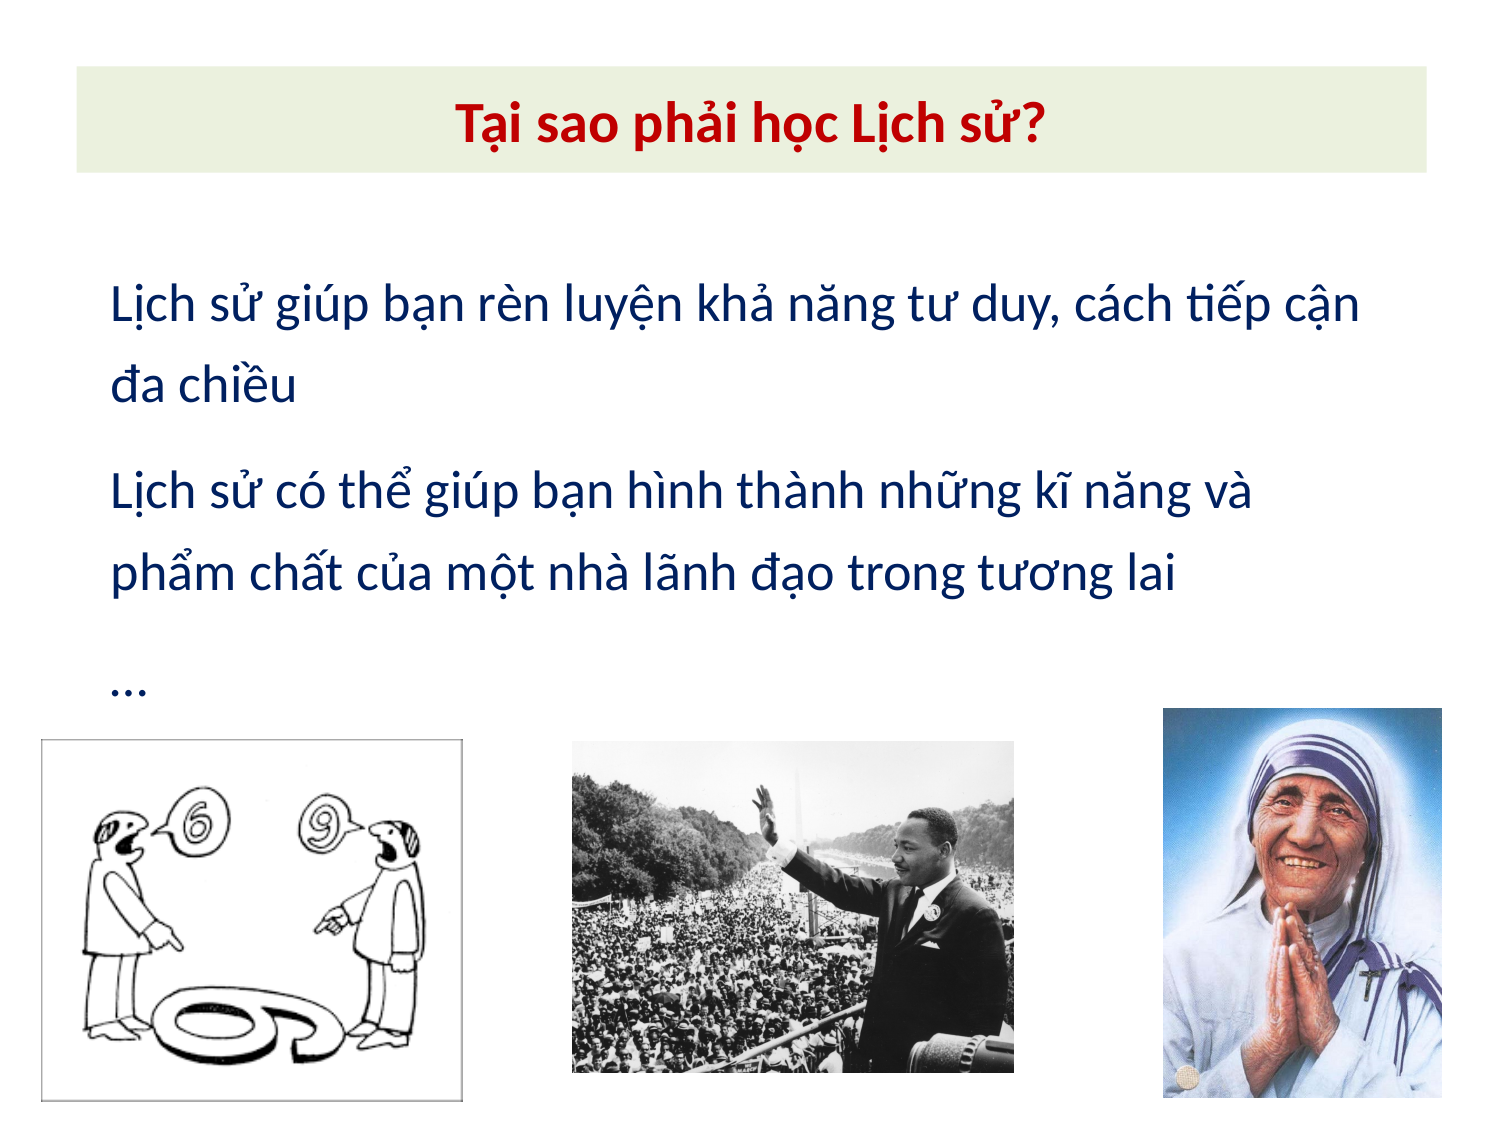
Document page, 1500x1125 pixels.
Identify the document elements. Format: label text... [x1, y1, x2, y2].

picture [1163, 708, 1442, 1098]
text_box Lịch sử giúp bạn rèn luyện khả năng tư duy, cách tiếp cận đa chiều Lịch sử có thể giúp bạn hình thành những kĩ năng và phẩm chất của một nhà lãnh đạo trong tương lai … [96, 243, 1408, 715]
picture [572, 741, 1015, 1073]
text_box Tại sao phải học Lịch sử? [76, 66, 1427, 173]
picture [40, 739, 463, 1102]
